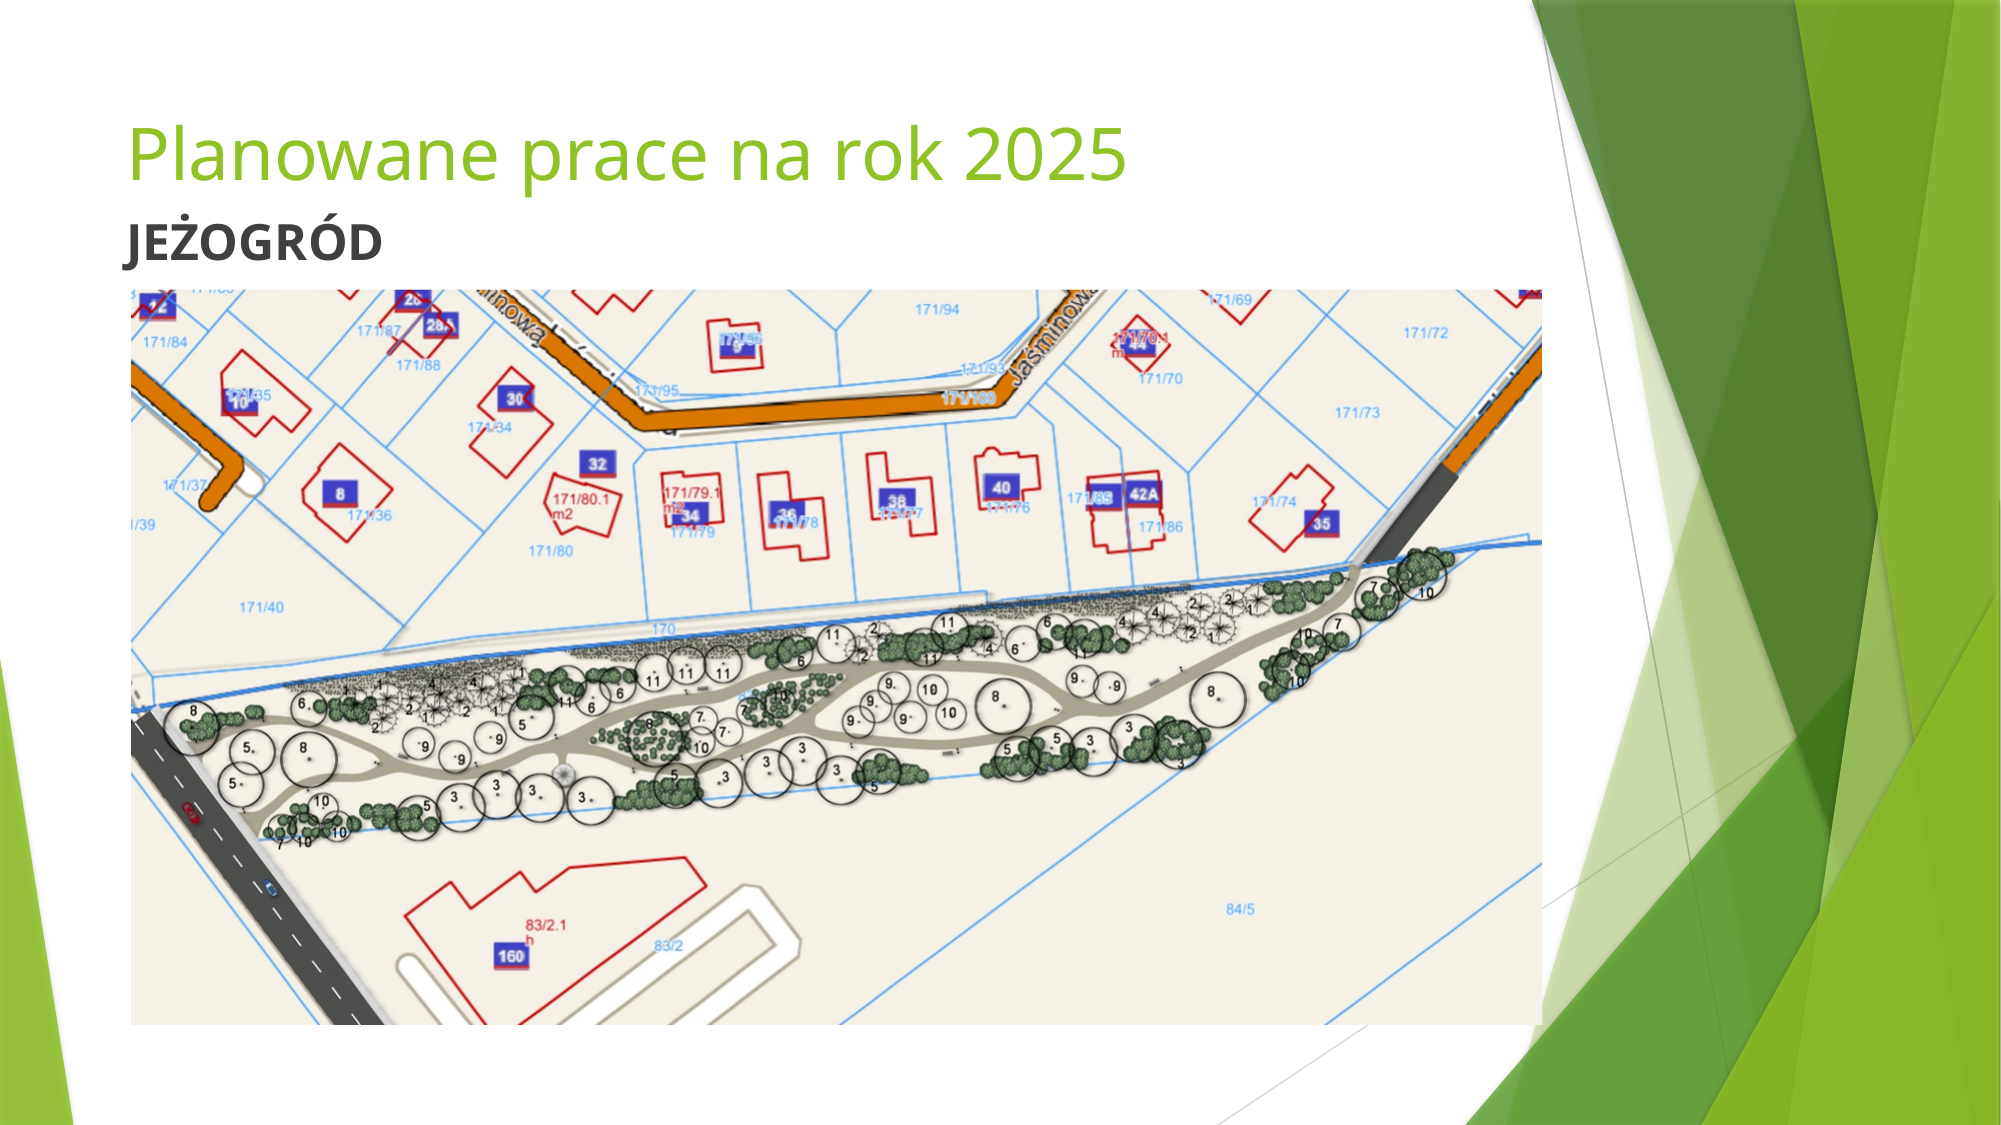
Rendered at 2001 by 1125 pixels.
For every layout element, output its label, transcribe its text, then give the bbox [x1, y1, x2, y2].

list JEŻOGRÓD [111, 202, 1522, 991]
picture [131, 289, 1543, 1026]
title Planowane prace na rok 2025 [111, 99, 1522, 202]
